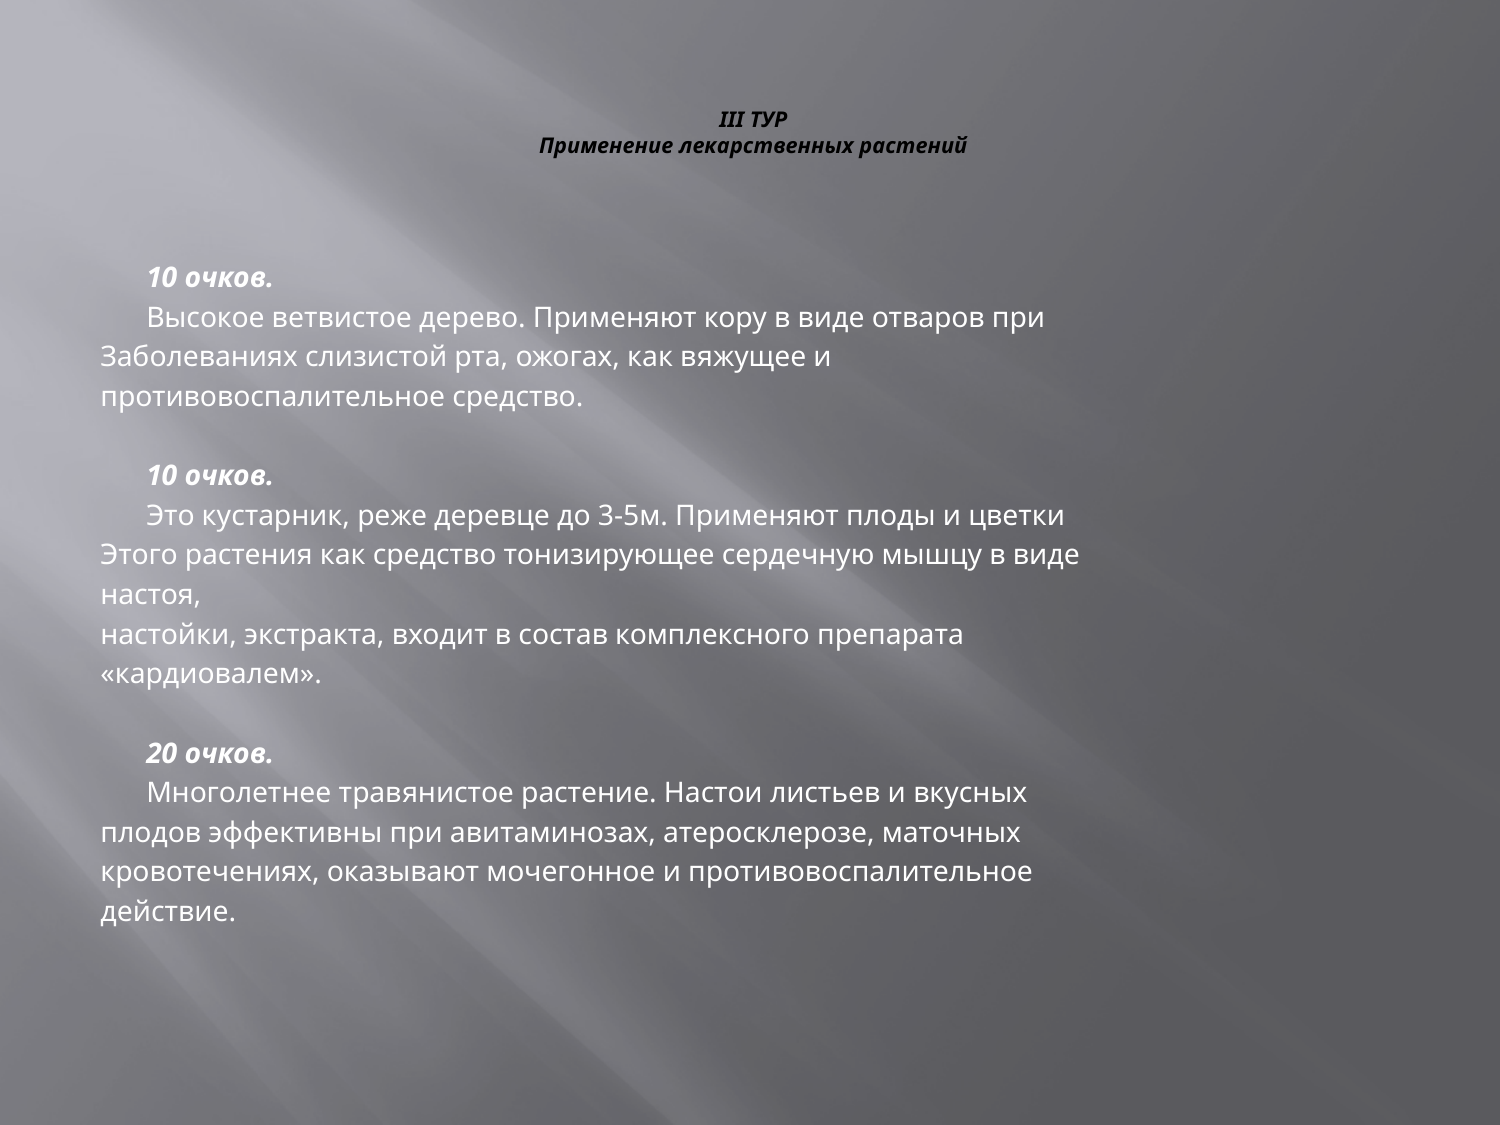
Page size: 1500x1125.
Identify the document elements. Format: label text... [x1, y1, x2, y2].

title III ТУР Применение лекарственных растений [82, 45, 1425, 223]
list 10 очков. Высокое ветвистое дерево. Применяют кору в виде отваров при Заболеваниях слизистой рта, ожогах, как вяжущее и противовоспалительное средство. 10 очков. Это кустарник, реже деревце до 3-5м. Применяют плоды и цветки Этого растения как средство тонизирующее сердечную мышцу в виде настоя, настойки, экстракта, входит в состав комплексного препарата «кардиовалем». 20 очков. Многолетнее травянистое растение. Настои листьев и вкусных плодов эффективны при авитаминозах, атеросклерозе, маточных кровотечениях, оказывают мочегонное и противовоспалительное действие. [70, 234, 1425, 1035]
